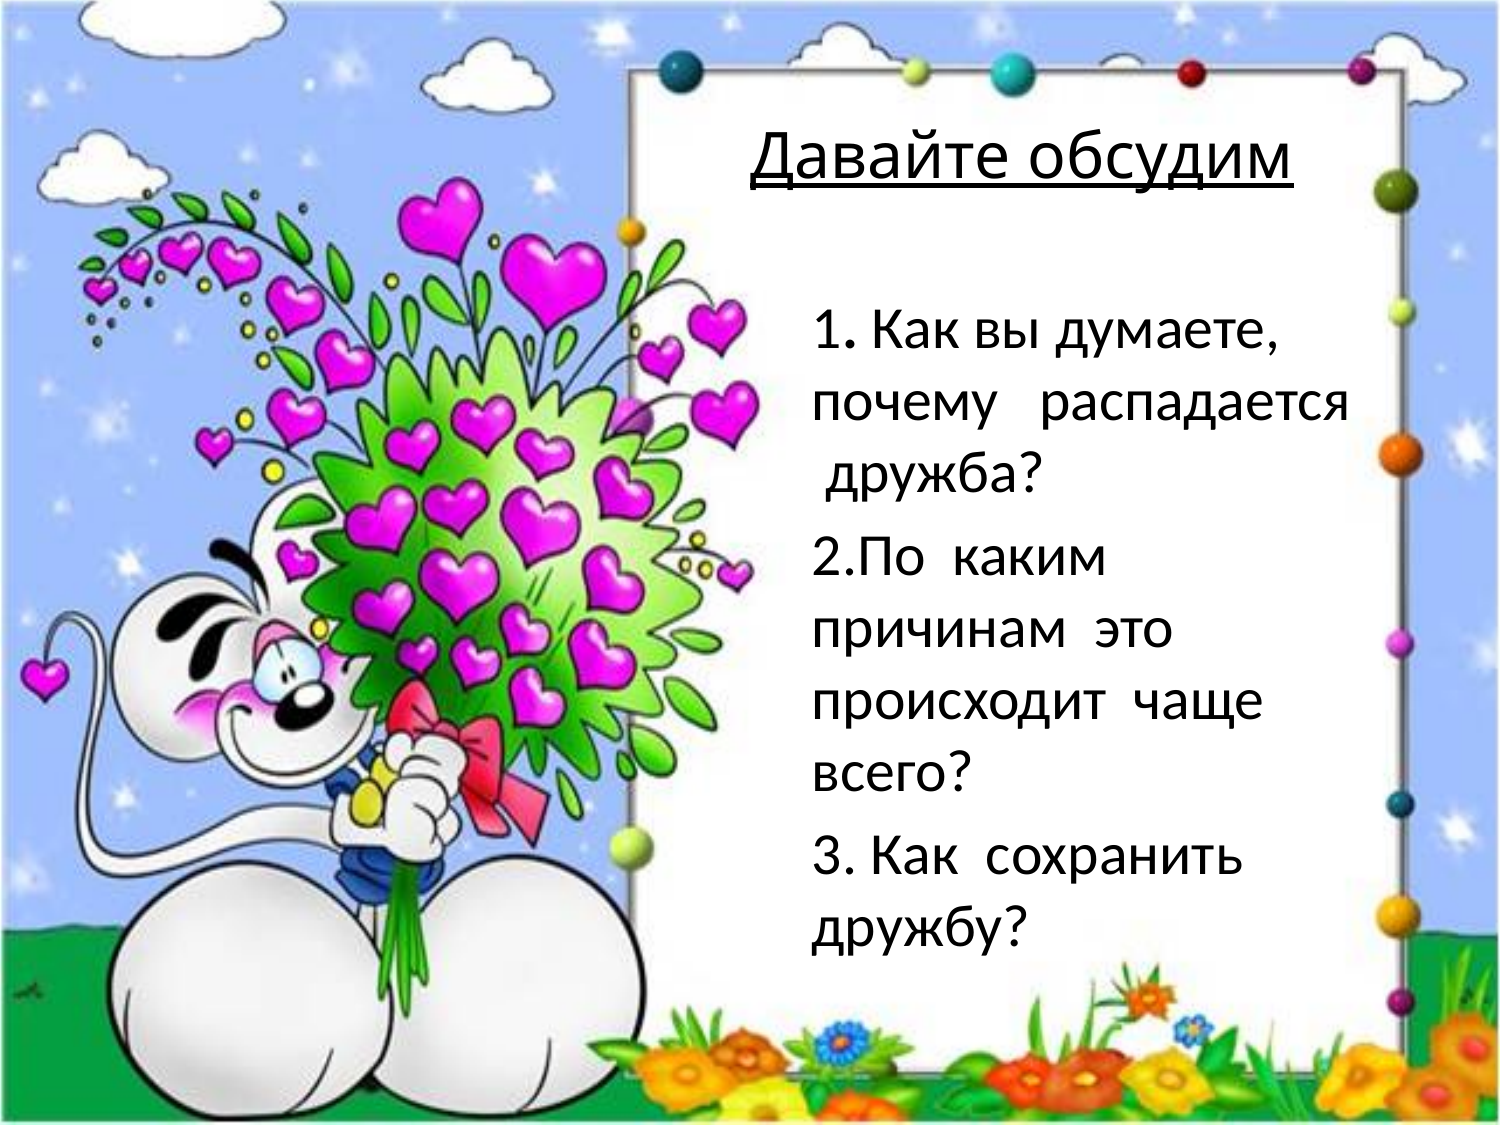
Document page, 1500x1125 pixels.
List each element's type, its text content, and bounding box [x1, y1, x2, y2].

subtitle 1. Как вы думаете, почему распадается дружба? 2.По каким причинам это происходит чаще всего? 3. Как сохранить дружбу? [796, 281, 1372, 1032]
picture [0, 0, 1500, 1125]
title Давайте обсудим [656, 105, 1388, 200]
